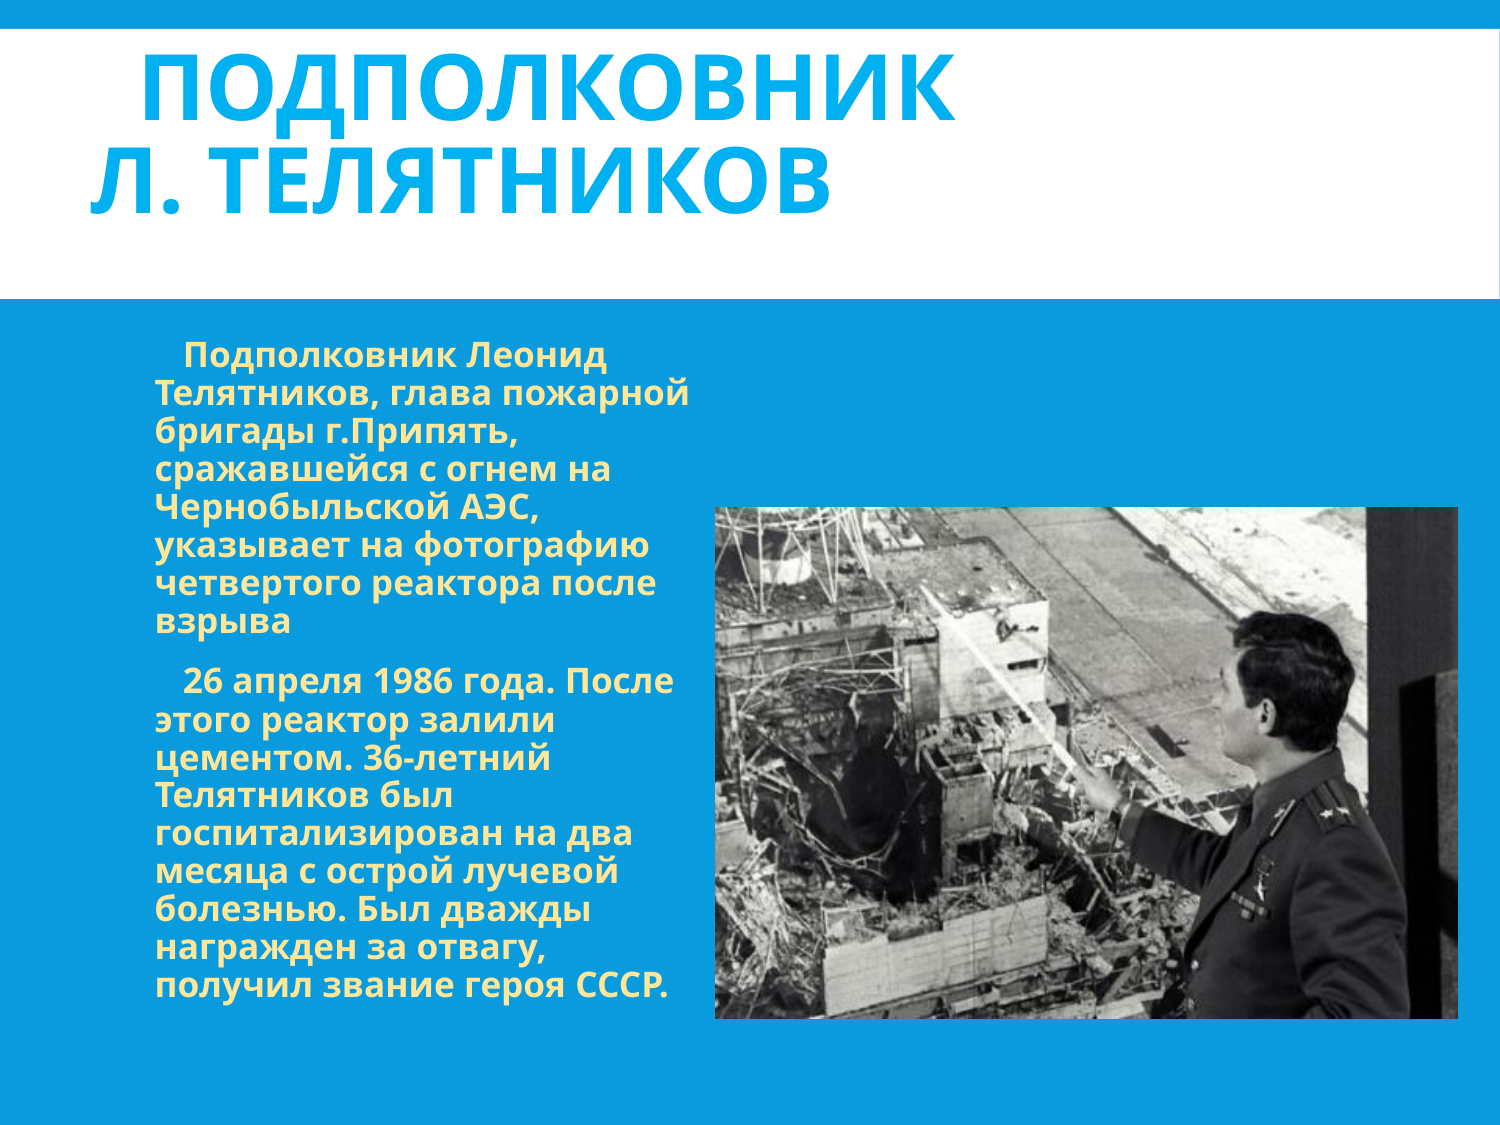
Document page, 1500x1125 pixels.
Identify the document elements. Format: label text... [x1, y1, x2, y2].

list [715, 507, 1458, 1019]
list Подполковник Леонид Телятников, глава пожарной бригады г.Припять, сражавшейся с огнем на Чернобыльской АЭС, указывает на фотографию четвертого реактора после взрыва 26 апреля 1986 года. После этого реактор залили цементом. 36-летний Телятников был госпитализирован на два месяца с острой лучевой болезнью. Был дважды награжден за отвагу, получил звание героя СССР. [112, 329, 713, 1020]
title Подполковник Л. Телятников [75, 45, 1500, 233]
